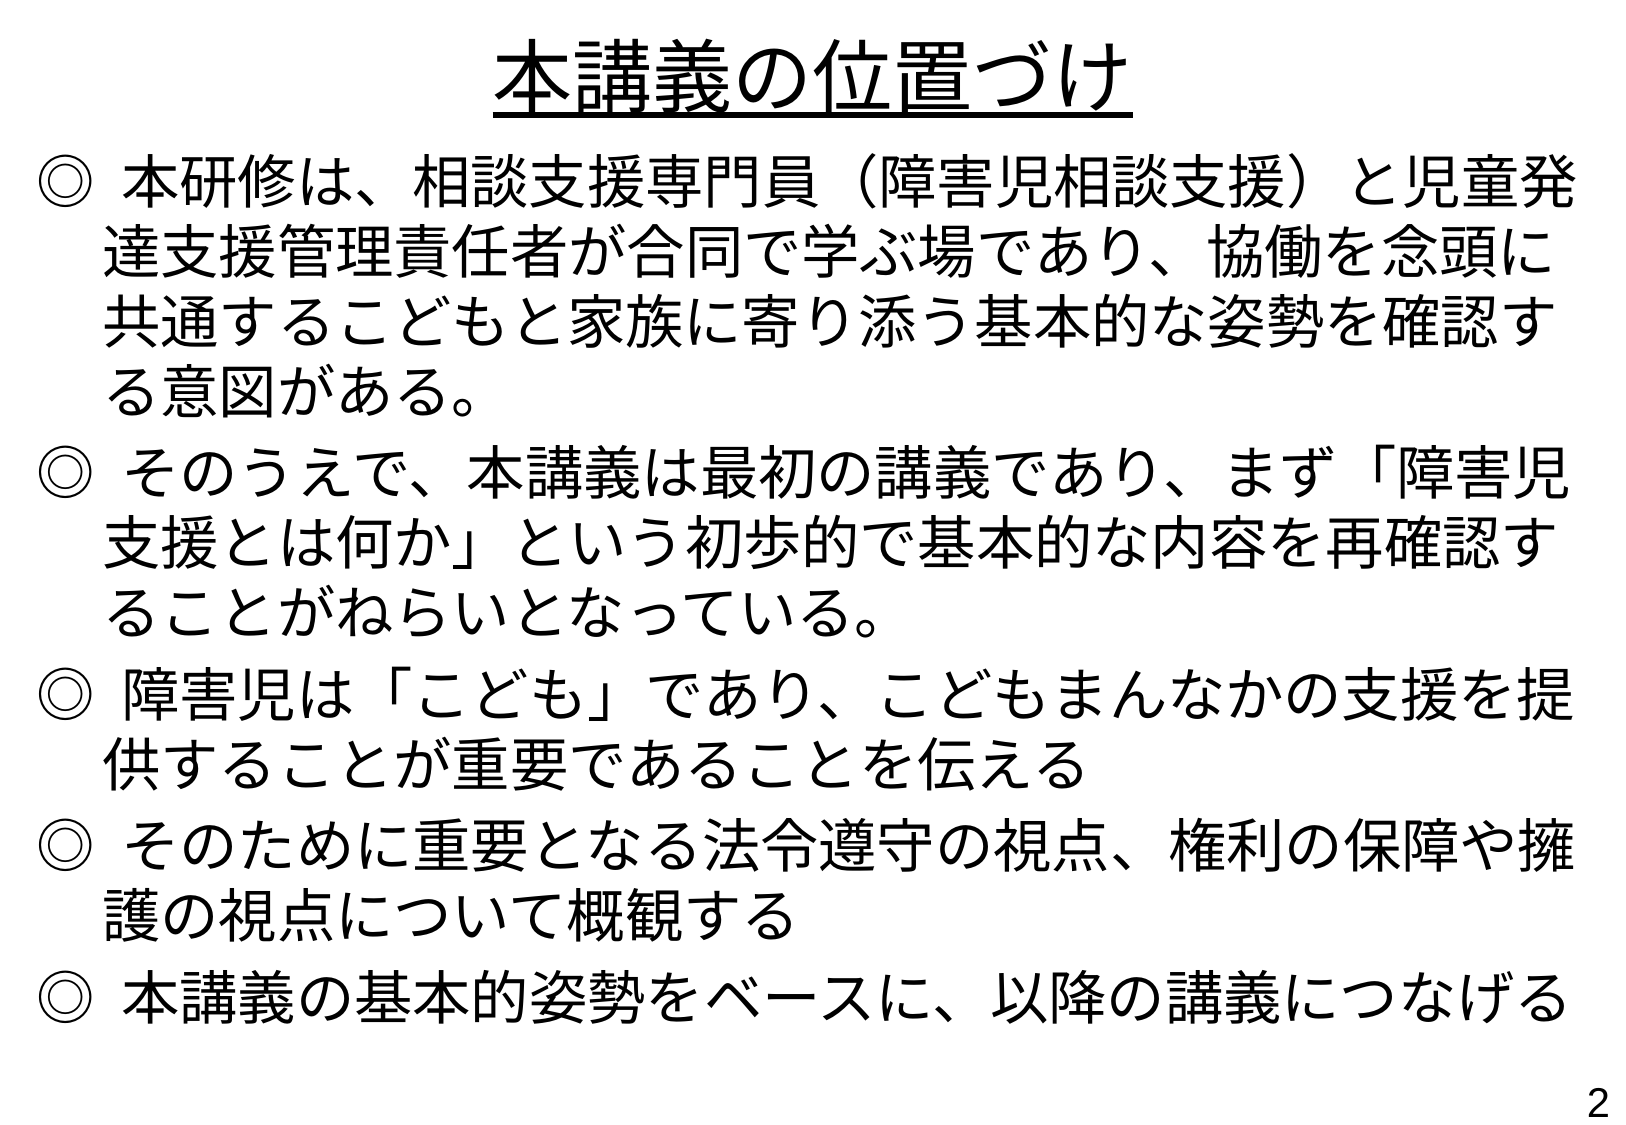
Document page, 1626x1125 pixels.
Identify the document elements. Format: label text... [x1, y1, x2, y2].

list ◎ 本研修は、相談支援専門員（障害児相談支援）と児童発達支援管理責任者が合同で学ぶ場であり、協働を念頭に共通するこどもと家族に寄り添う基本的な姿勢を確認する意図がある。 ◎ そのうえで、本講義は最初の講義であり、まず「障害児支援とは何か」という初歩的で基本的な内容を再確認することがねらいとなっている。 ◎ 障害児は「こども」であり、こどもまんなかの支援を提供することが重要であることを伝える ◎ そのために重要となる法令遵守の視点、権利の保障や擁護の視点について概観する ◎ 本講義の基本的姿勢をベースに、以降の講義につなげる [20, 136, 1625, 1000]
title 本講義の位置づけ [102, 5, 1523, 136]
slide_number 1 [1245, 1067, 1625, 1125]
